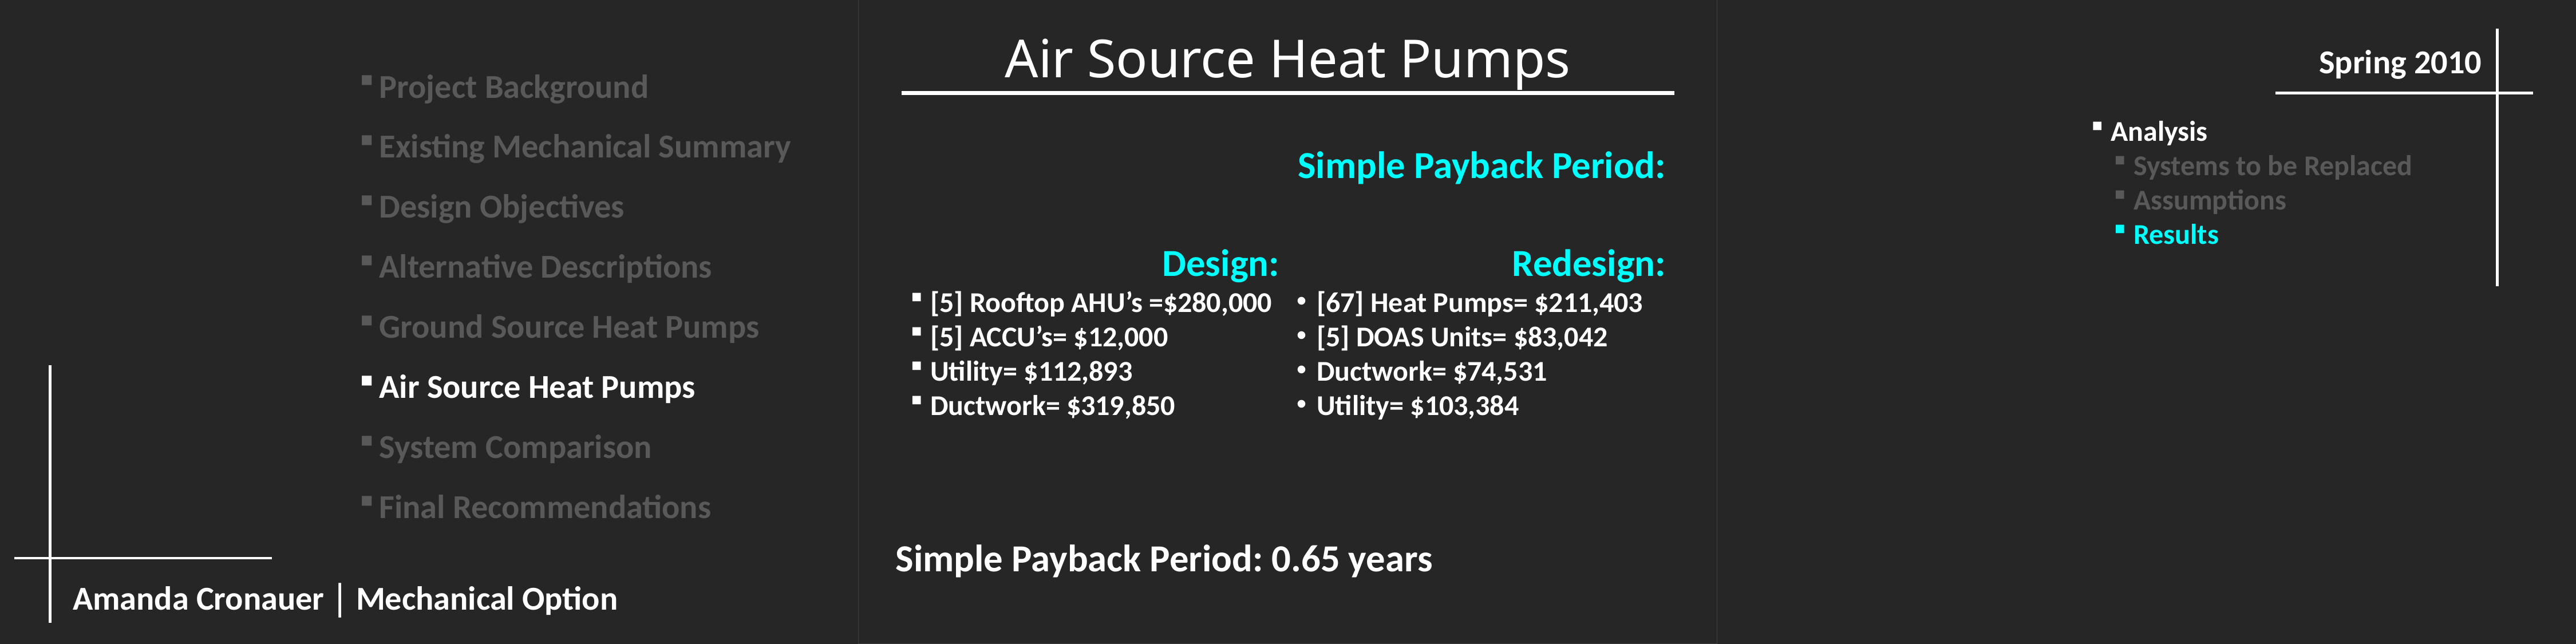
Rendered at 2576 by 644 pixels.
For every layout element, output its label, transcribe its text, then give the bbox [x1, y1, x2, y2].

text_box Project Background Existing Mechanical Summary Design Objectives Alternative Descriptions Ground Source Heat Pumps Air Source Heat Pumps System Comparison Final Recommendations [350, 40, 816, 561]
text_box Air Source Heat Pumps [901, 21, 1674, 92]
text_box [14, 365, 272, 623]
text_box Simple Payback Period: 0.65 years [887, 529, 1660, 584]
text_box Simple Payback Period: [901, 136, 1674, 191]
text_box [858, 1, 1718, 644]
text_box Design: [5] Rooftop AHU’s =$280,000 [5] ACCU’s= $12,000 Utility= $112,893 Ductwork= $319,850 [901, 234, 1288, 425]
text_box Amanda Cronauer │ Mechanical Option [274, 572, 844, 621]
text_box Analysis Systems to be Replaced Assumptions Results [2082, 108, 2272, 283]
text_box Redesign: [67] Heat Pumps= $211,403 [5] DOAS Units= $83,042 Ductwork= $74,531 Utility= $103,384 [1288, 234, 1674, 425]
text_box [2275, 28, 2534, 287]
